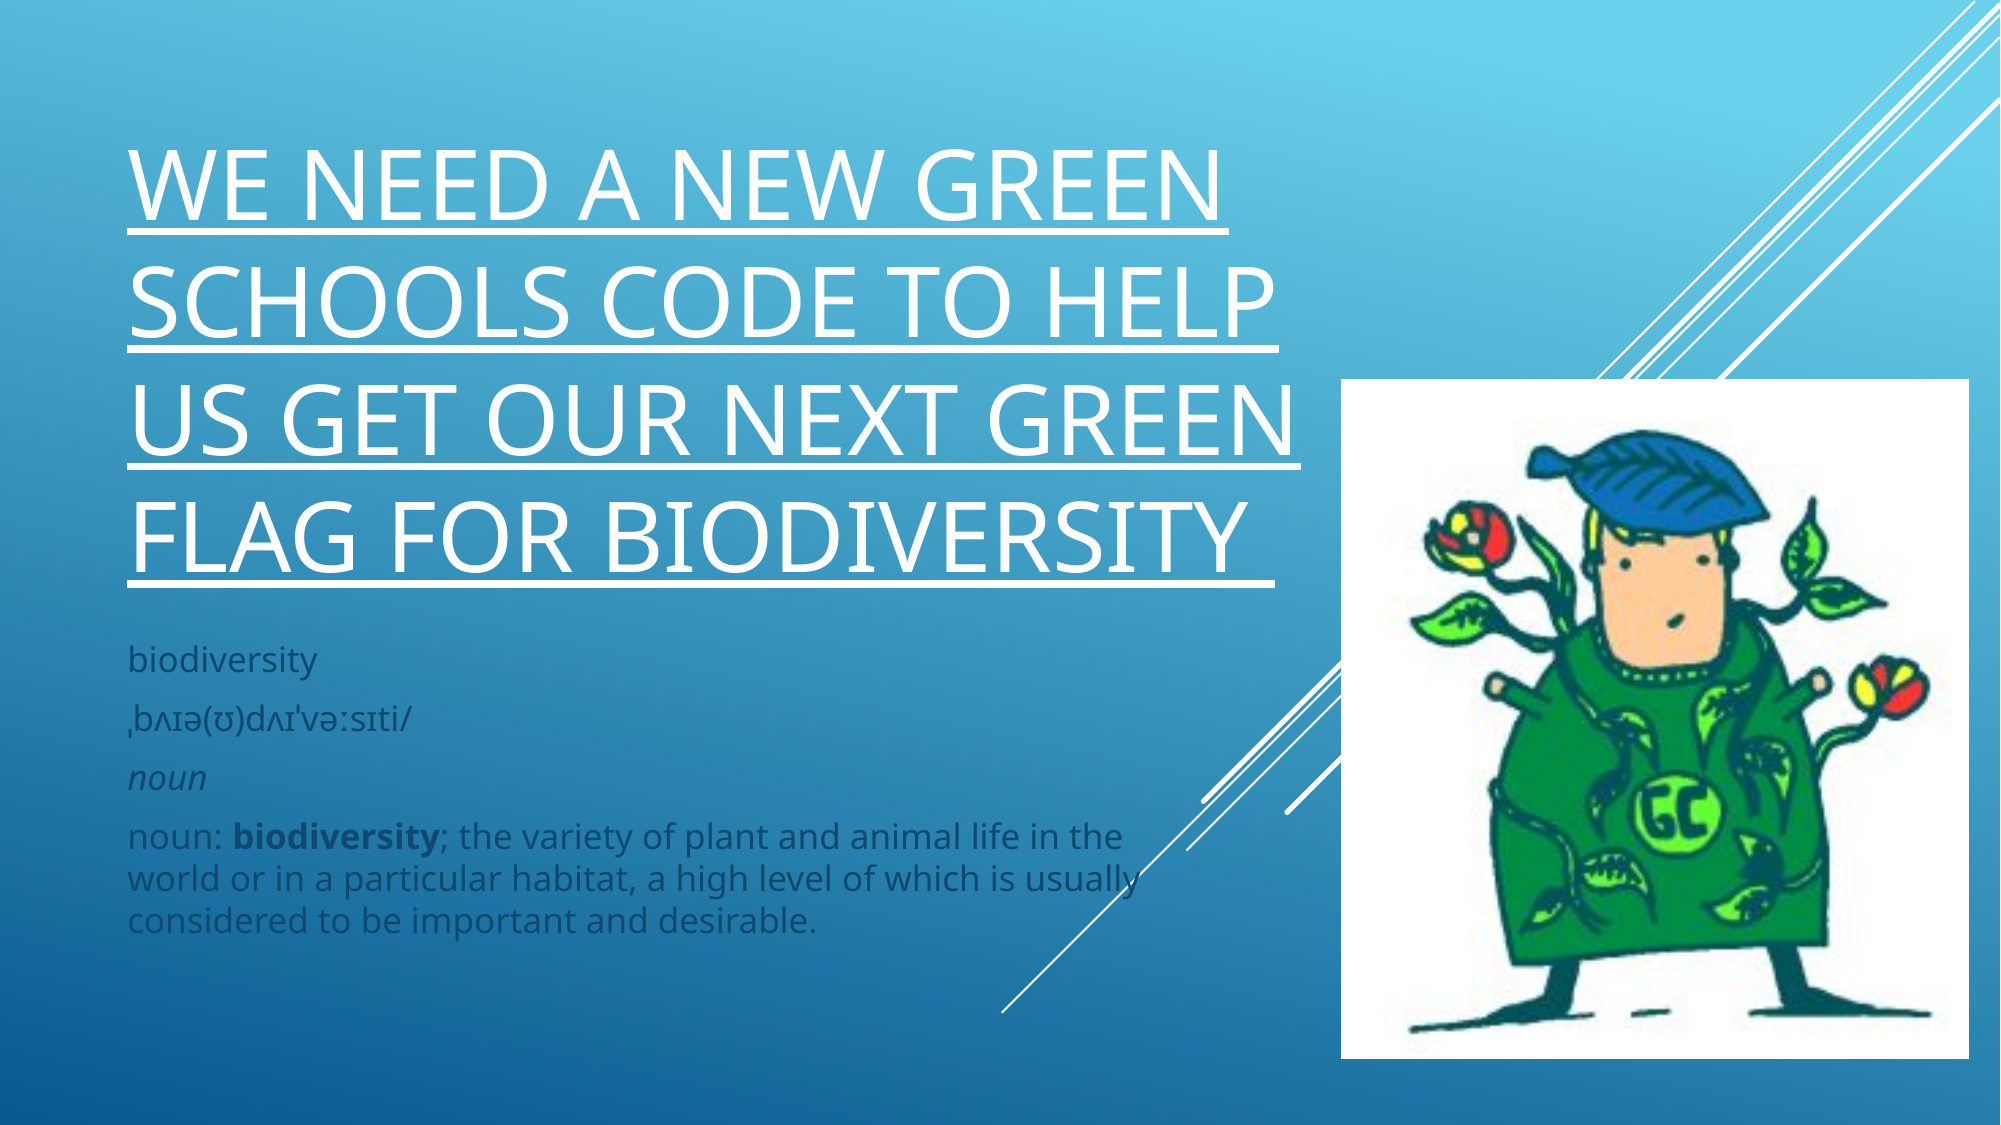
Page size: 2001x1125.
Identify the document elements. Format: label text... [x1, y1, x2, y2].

title WE NEED A NEW GREEN SCHOOLS CODE TO HELP US GET OUR NEXT GREEN FLAG FOR BIODIVERSITY [112, 112, 1425, 600]
subtitle biodiversity ˌbʌɪə(ʊ)dʌɪˈvəːsɪti/ noun noun: biodiversity; the variety of plant and animal life in the world or in a particular habitat, a high level of which is usually considered to be important and desirable. [112, 630, 1163, 950]
picture [1340, 379, 1969, 1059]
